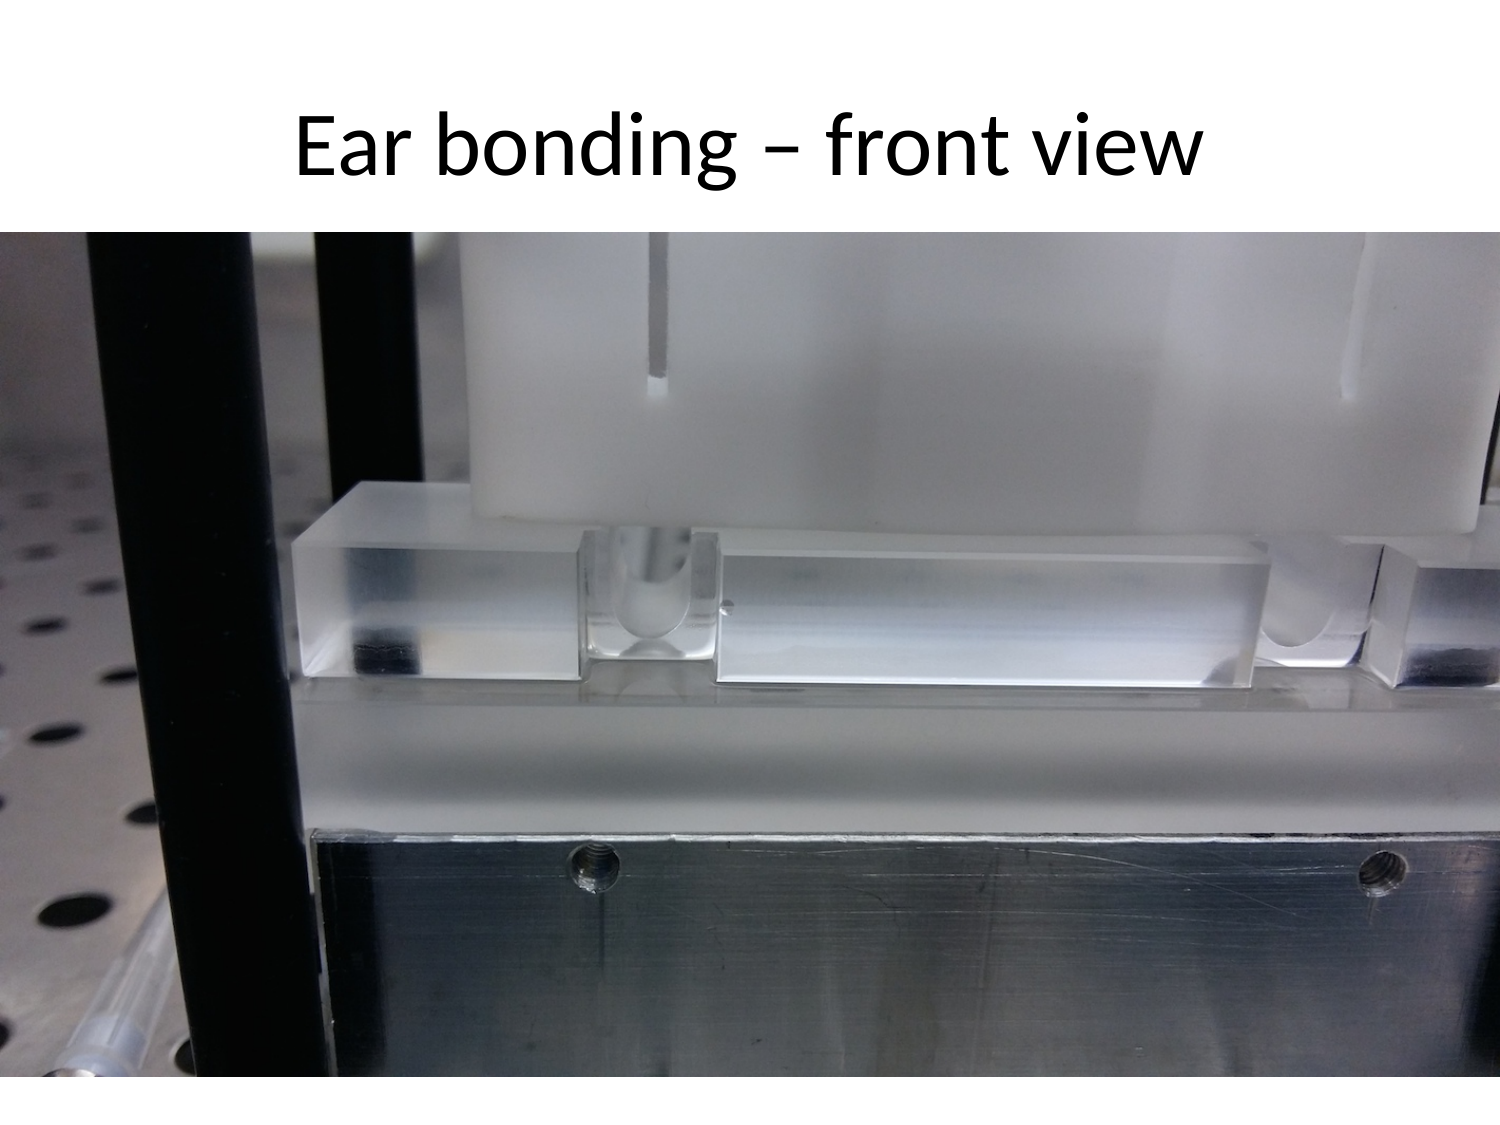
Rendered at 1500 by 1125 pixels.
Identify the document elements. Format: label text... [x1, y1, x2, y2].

title Ear bonding – front view [75, 45, 1425, 230]
picture [0, 232, 1500, 1077]
